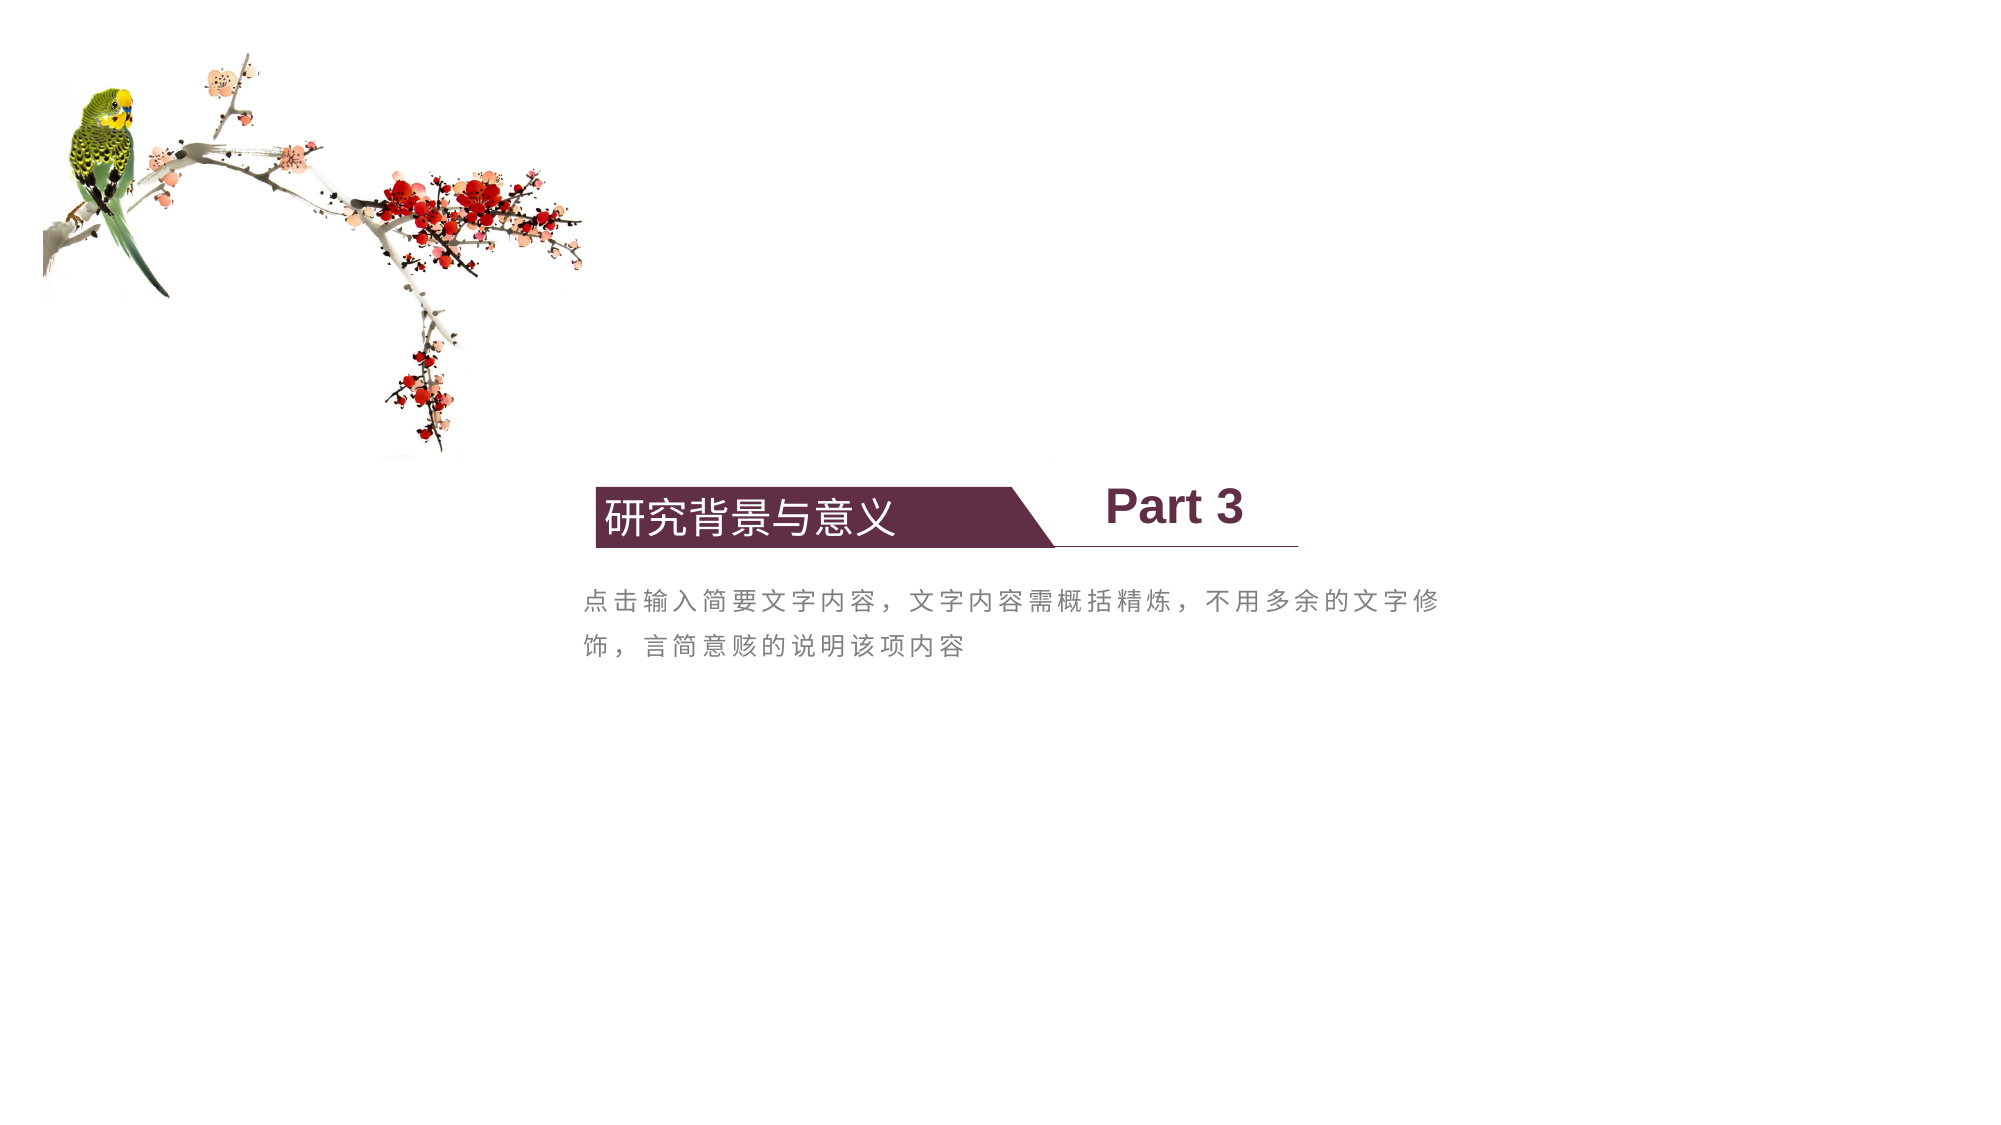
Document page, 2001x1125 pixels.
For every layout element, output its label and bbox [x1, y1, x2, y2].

picture [43, 51, 582, 457]
text_box [569, 461, 1480, 669]
